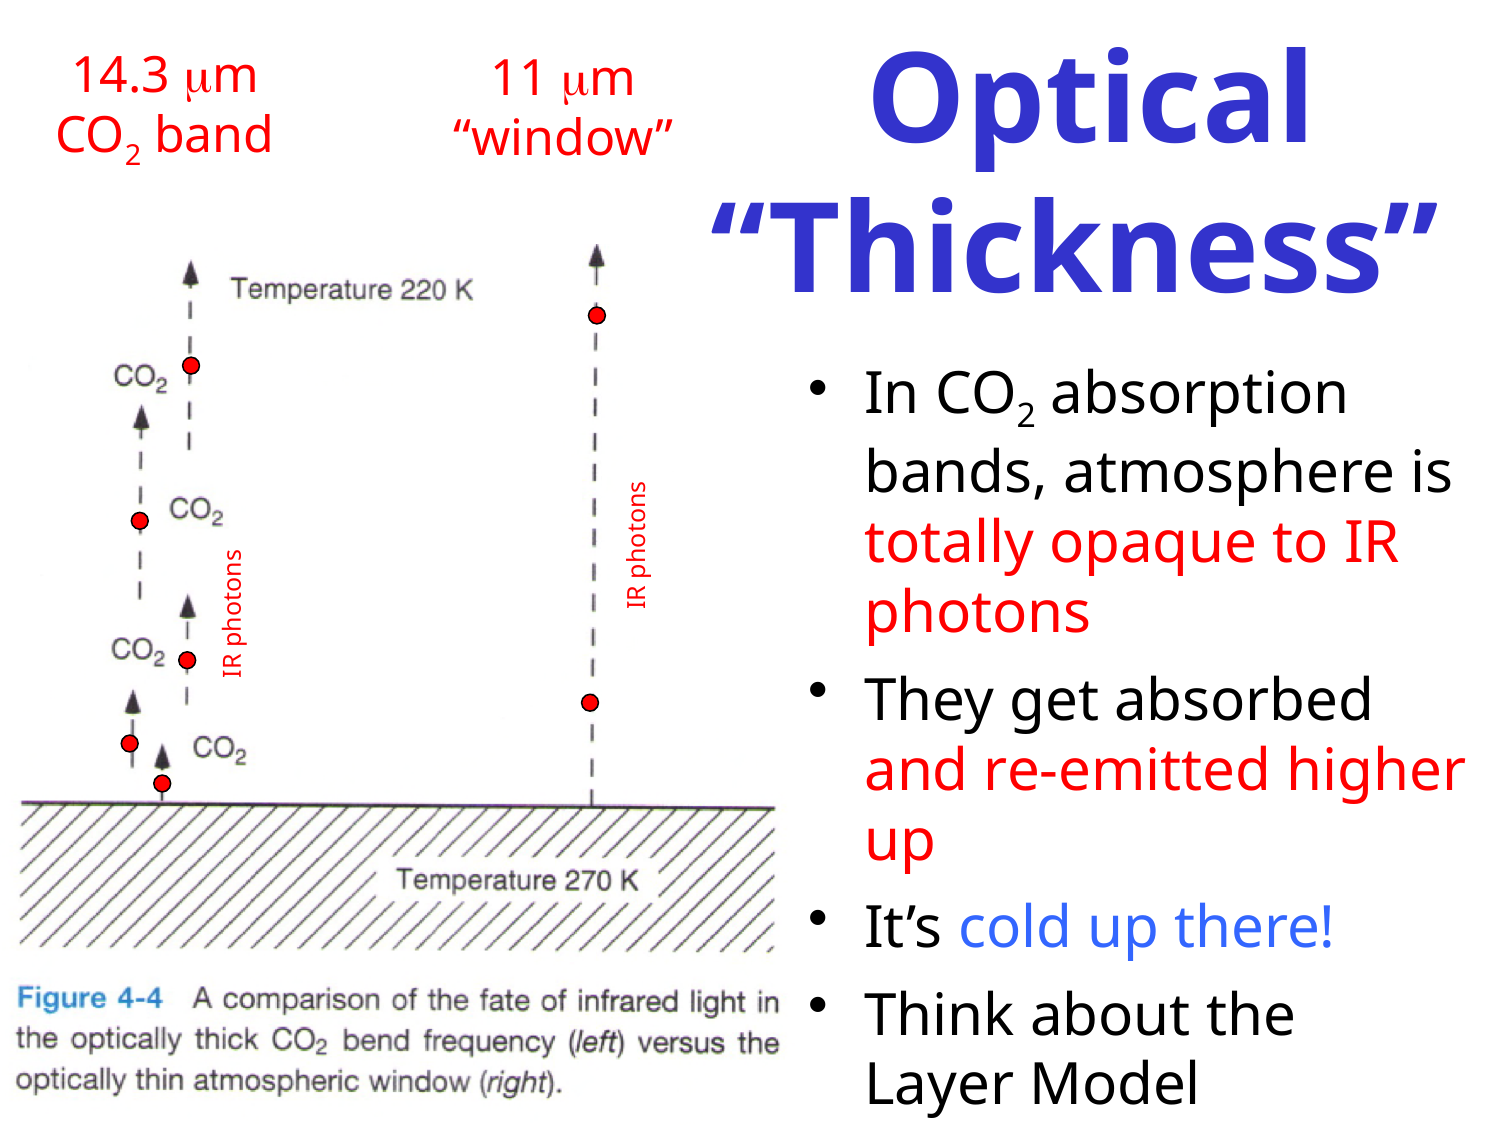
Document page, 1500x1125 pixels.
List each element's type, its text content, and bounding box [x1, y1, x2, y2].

list In CO2 absorption bands, atmosphere is totally opaque to IR photons They get absorbed and re-emitted higher up It’s cold up there! Think about the Layer Model [799, 347, 1500, 1125]
text_box 11 mm “window” [438, 38, 689, 173]
text_box 14.3 mm CO2 band [40, 35, 290, 179]
title Optical “Thickness” [682, 7, 1500, 327]
picture [0, 243, 795, 1125]
